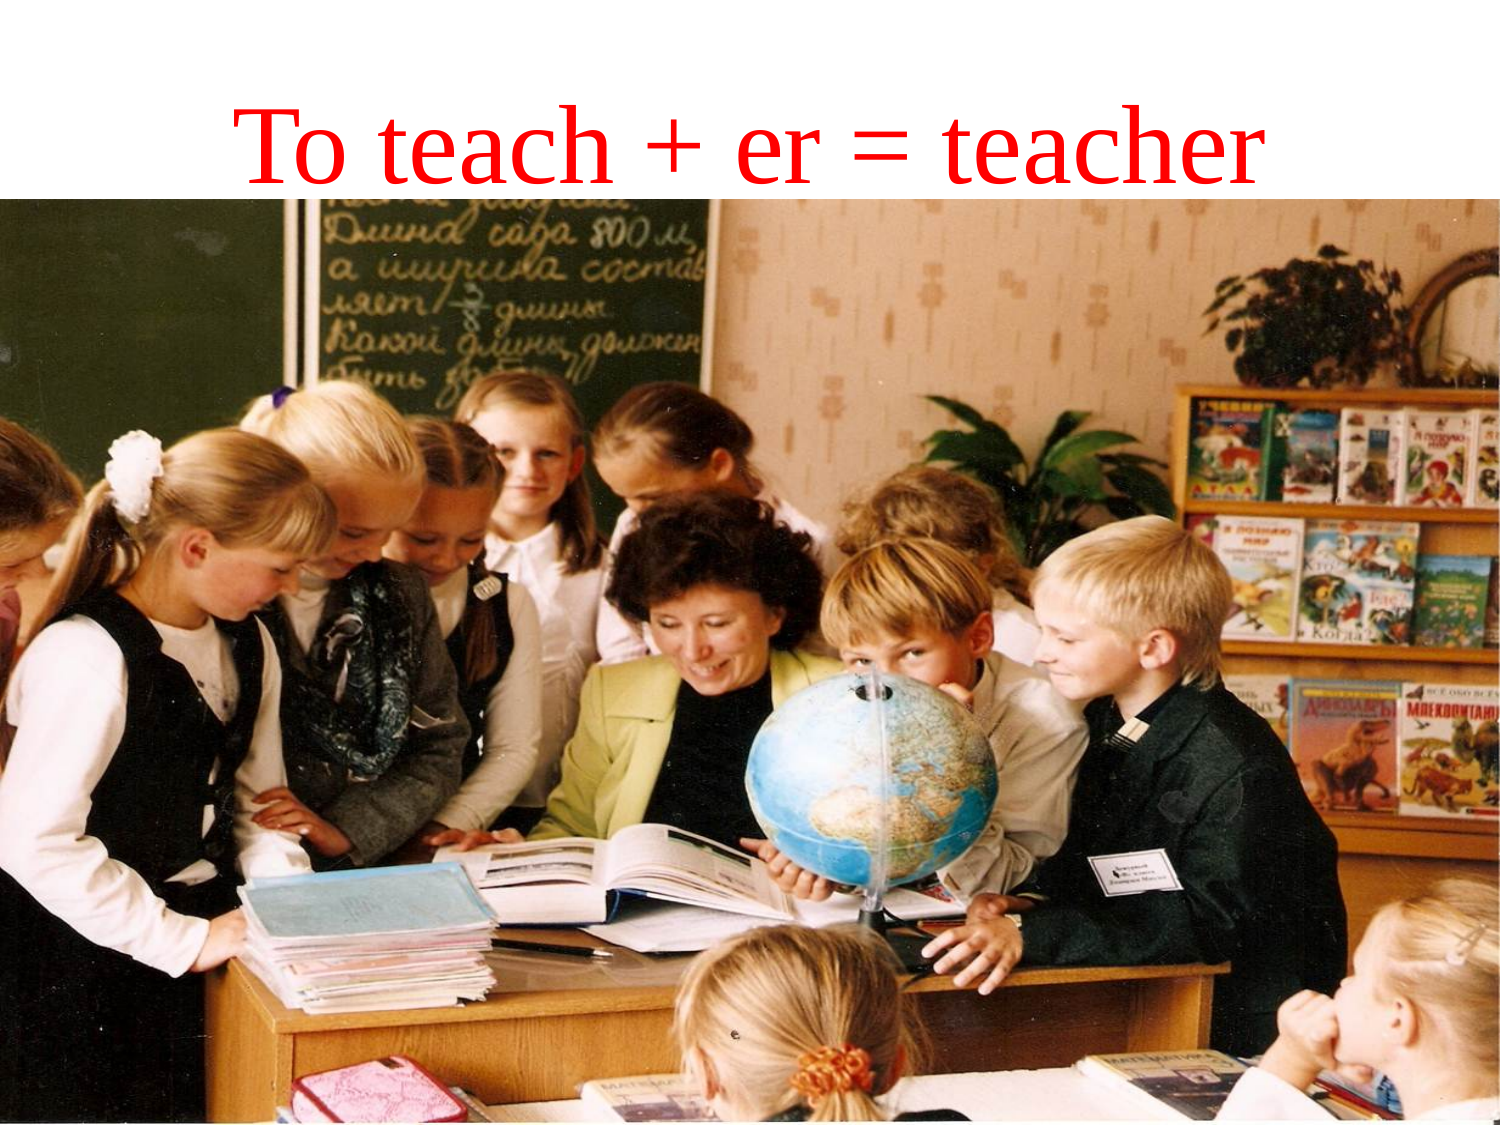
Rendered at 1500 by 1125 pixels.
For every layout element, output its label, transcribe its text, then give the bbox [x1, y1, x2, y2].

title To teach + er = teacher [75, 45, 1425, 197]
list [0, 198, 1500, 1125]
